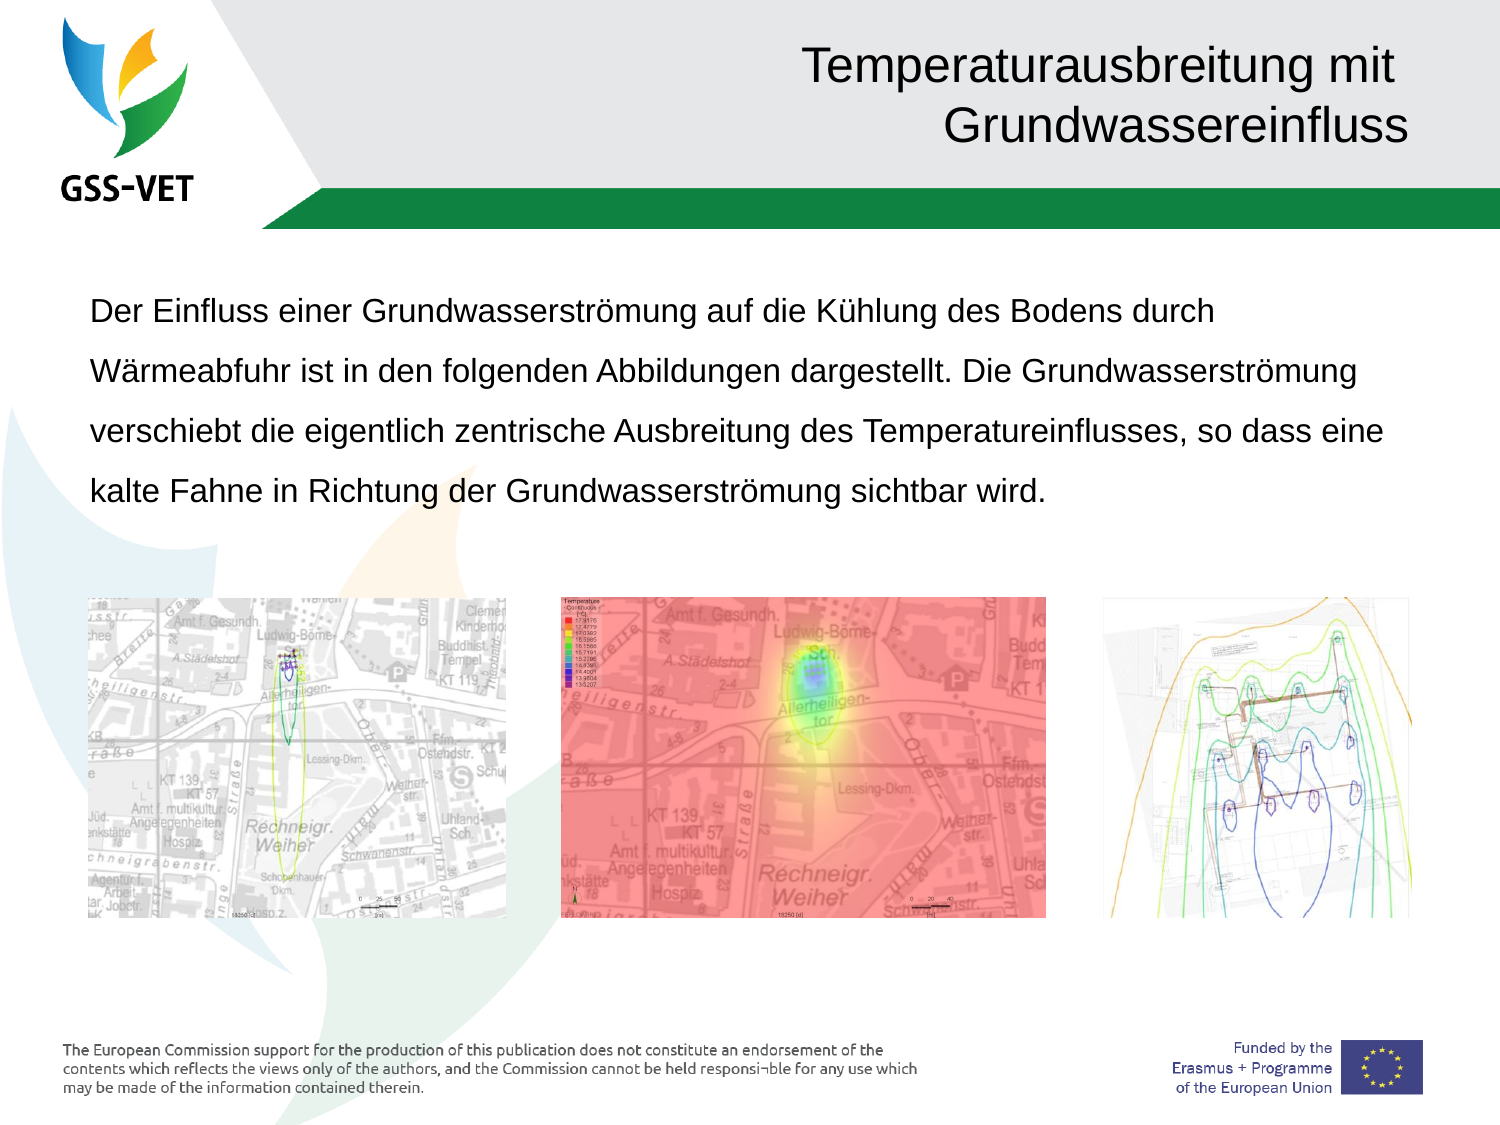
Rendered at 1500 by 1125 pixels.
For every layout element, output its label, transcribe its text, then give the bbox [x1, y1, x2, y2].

text_box Temperaturausbreitung mit Grundwassereinfluss [324, 0, 1425, 185]
text_box Der Einfluss einer Grundwasserströmung auf die Kühlung des Bodens durch Wärmeabfuhr ist in den folgenden Abbildungen dargestellt. Die Grundwasserströmung verschiebt die eigentlich zentrische Ausbreitung des Temperatureinflusses, so dass eine kalte Fahne in Richtung der Grundwasserströmung sichtbar wird. [74, 262, 1425, 1005]
picture [0, 0, 1500, 1125]
